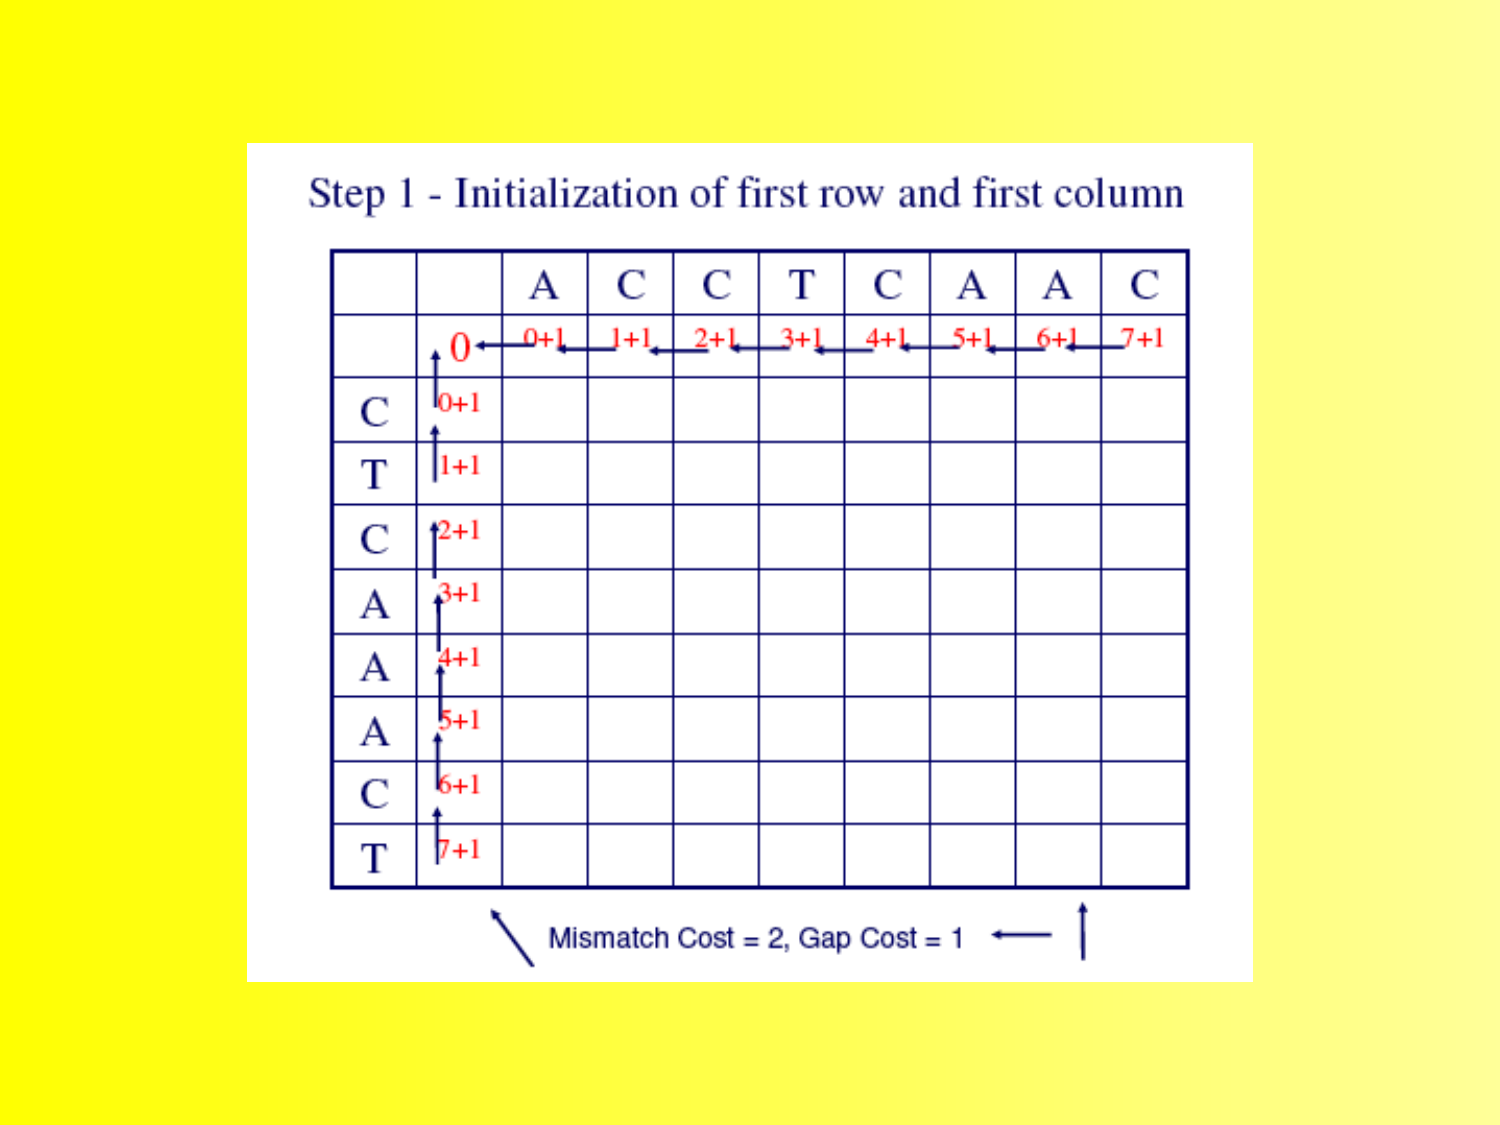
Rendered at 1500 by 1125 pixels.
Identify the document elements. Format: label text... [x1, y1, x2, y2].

text_box ancestor [498, 0, 503, 140]
slide_number 5 [352, 993, 356, 1125]
text_box ancestor [498, 993, 503, 1125]
picture [247, 143, 1253, 982]
slide_number 5 [352, 0, 356, 140]
